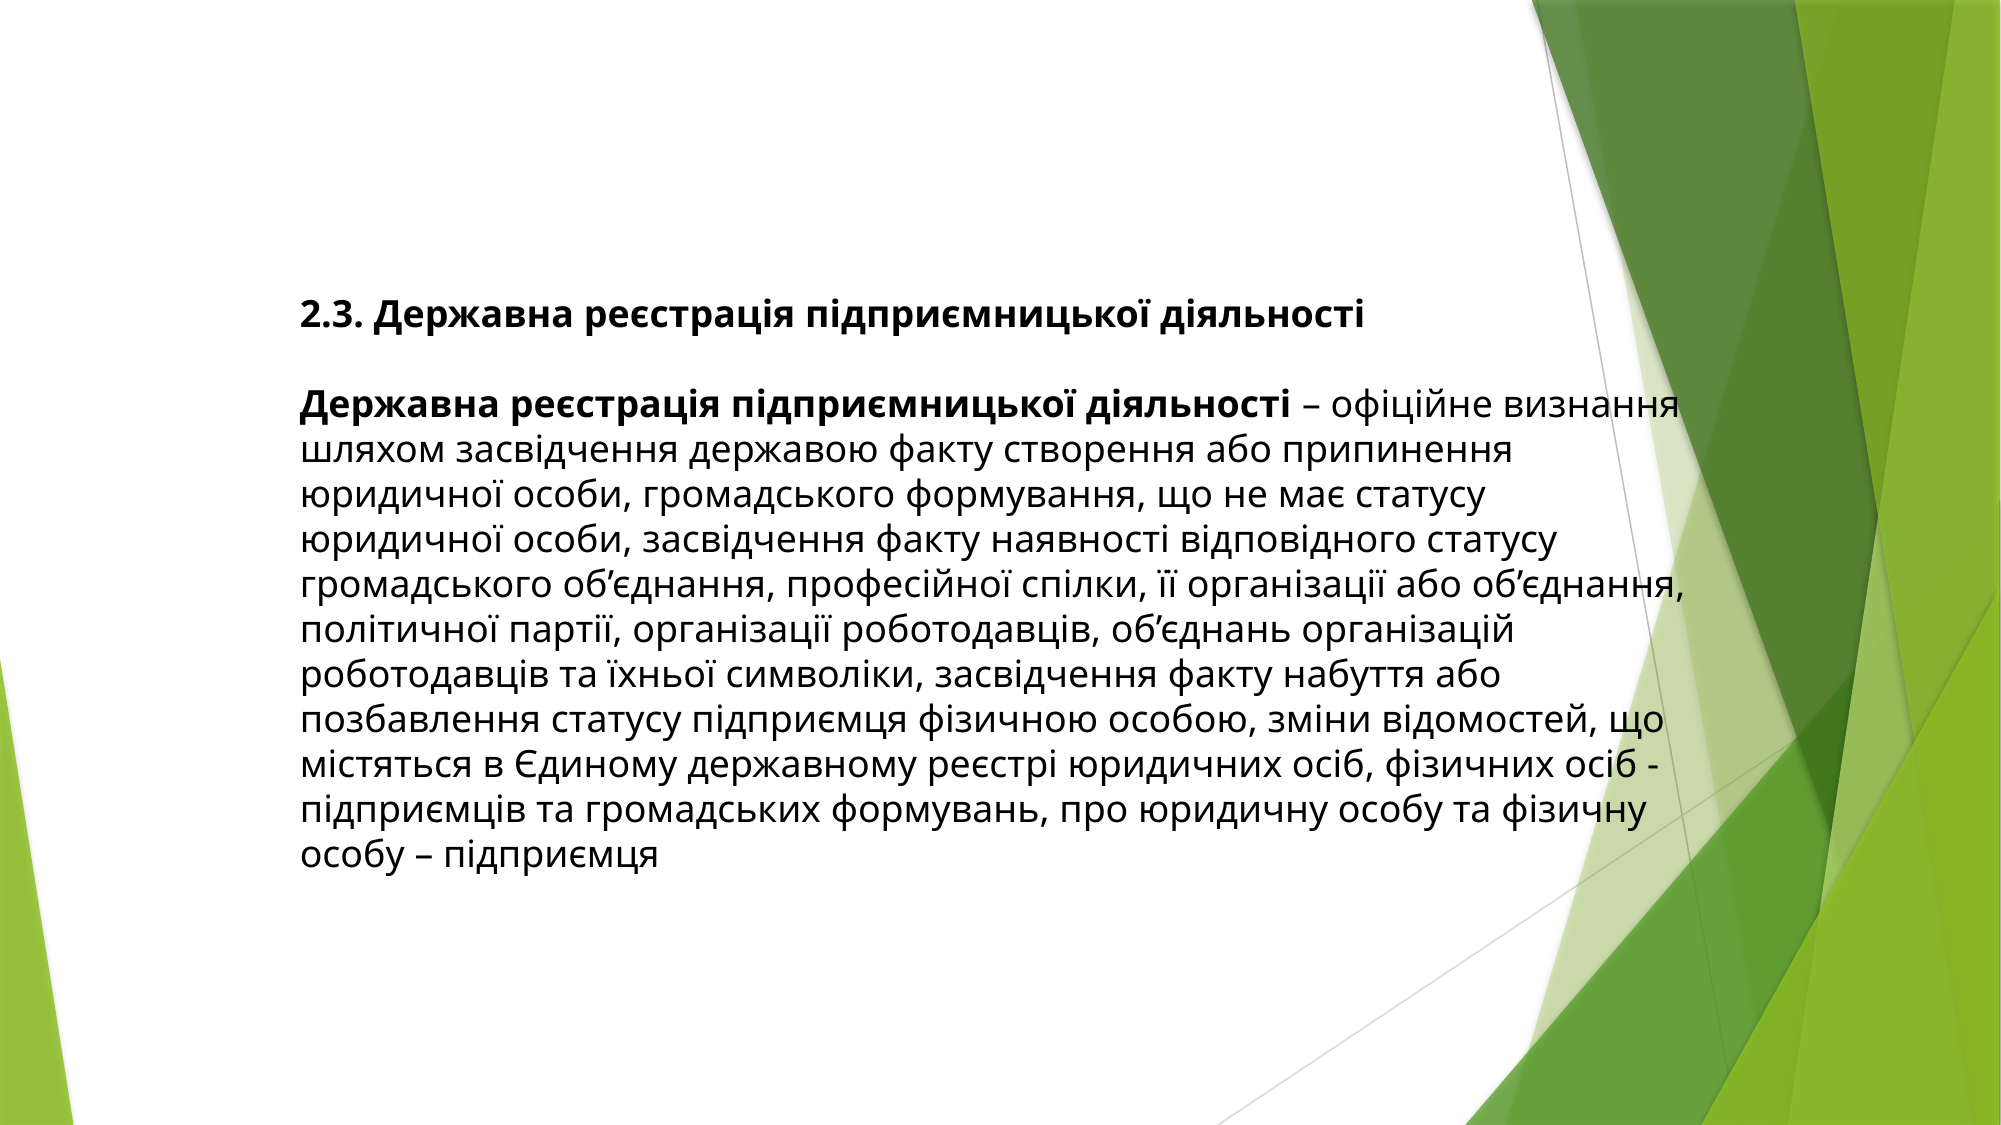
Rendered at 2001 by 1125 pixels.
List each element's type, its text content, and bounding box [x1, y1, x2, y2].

text_box 2.3. Державна реєстрація підприємницької діяльності Державна реєстрація підприємницької діяльності – офіційне визнання шляхом засвідчення державою факту створення або припинення юридичної особи, громадського формування, що не має статусу юридичної особи, засвідчення факту наявності відповідного статусу громадського об’єднання, професійної спілки, її організації або об’єднання, політичної партії, організації роботодавців, об’єднань організацій роботодавців та їхньої символіки, засвідчення факту набуття або позбавлення статусу підприємця фізичною особою, зміни відомостей, що містяться в Єдиному державному реєстрі юридичних осіб, фізичних осіб - підприємців та громадських формувань, про юридичну особу та фізичну особу – підприємця [285, 282, 1715, 882]
